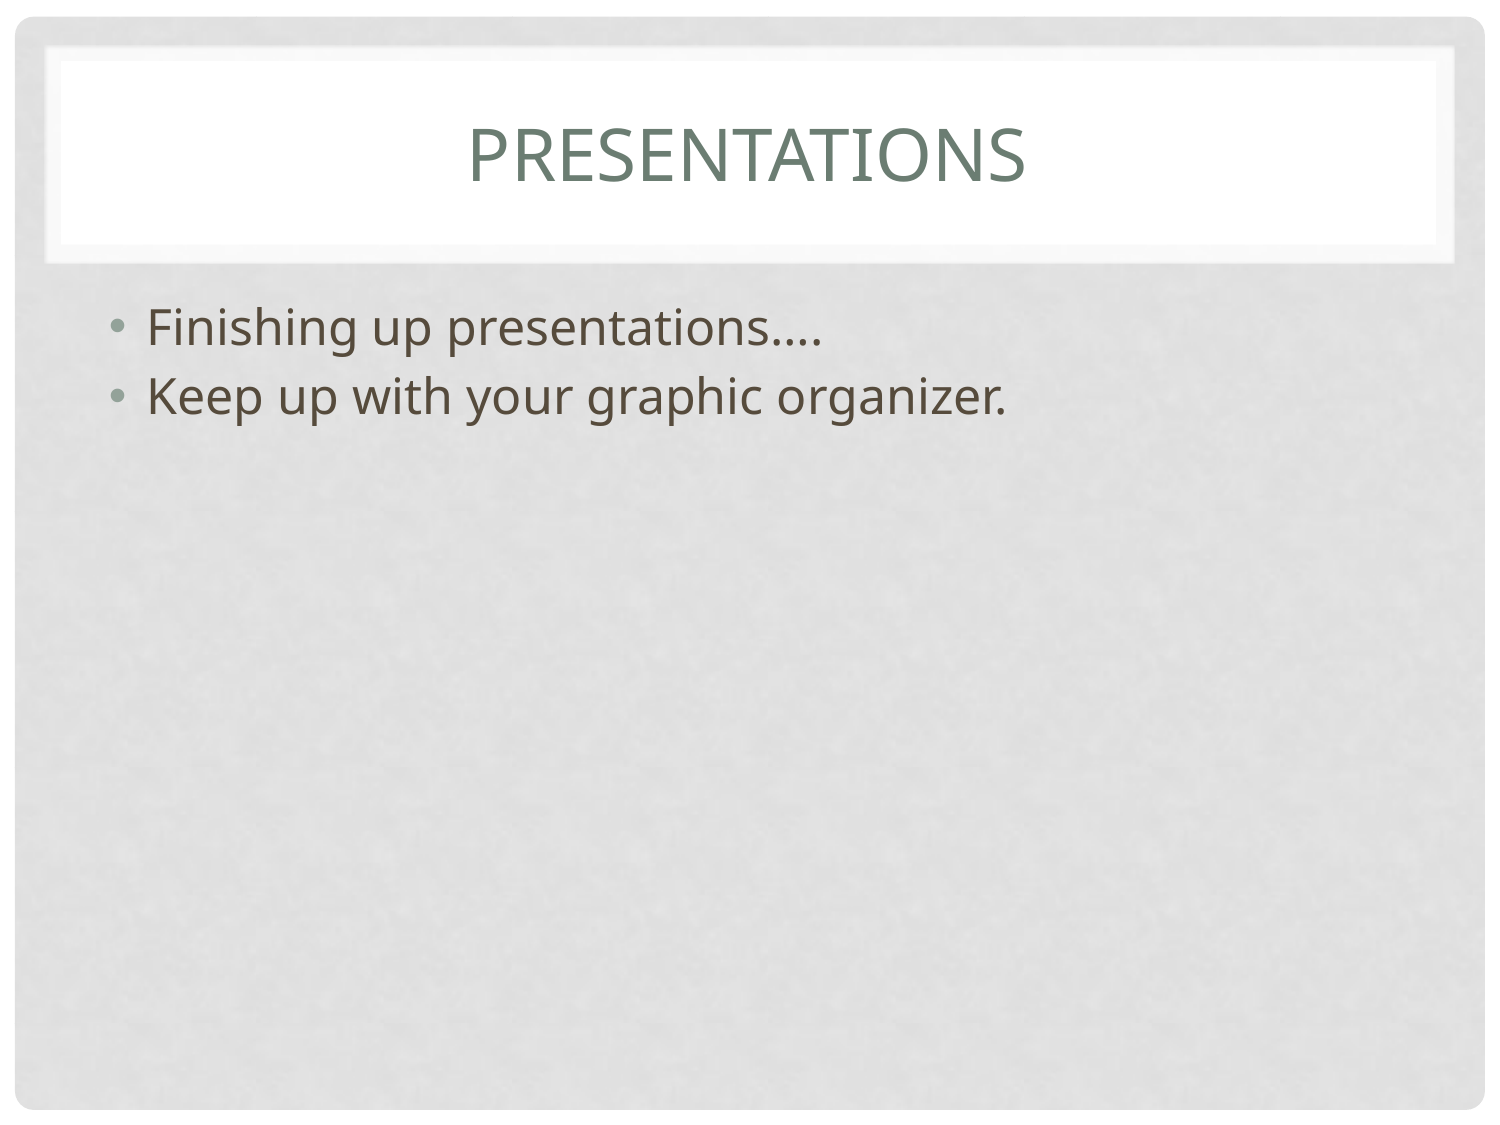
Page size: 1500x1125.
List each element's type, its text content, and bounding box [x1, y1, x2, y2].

title PRESENTATIONS [69, 66, 1425, 238]
list Finishing up presentations…. Keep up with your graphic organizer. [75, 287, 1425, 1005]
